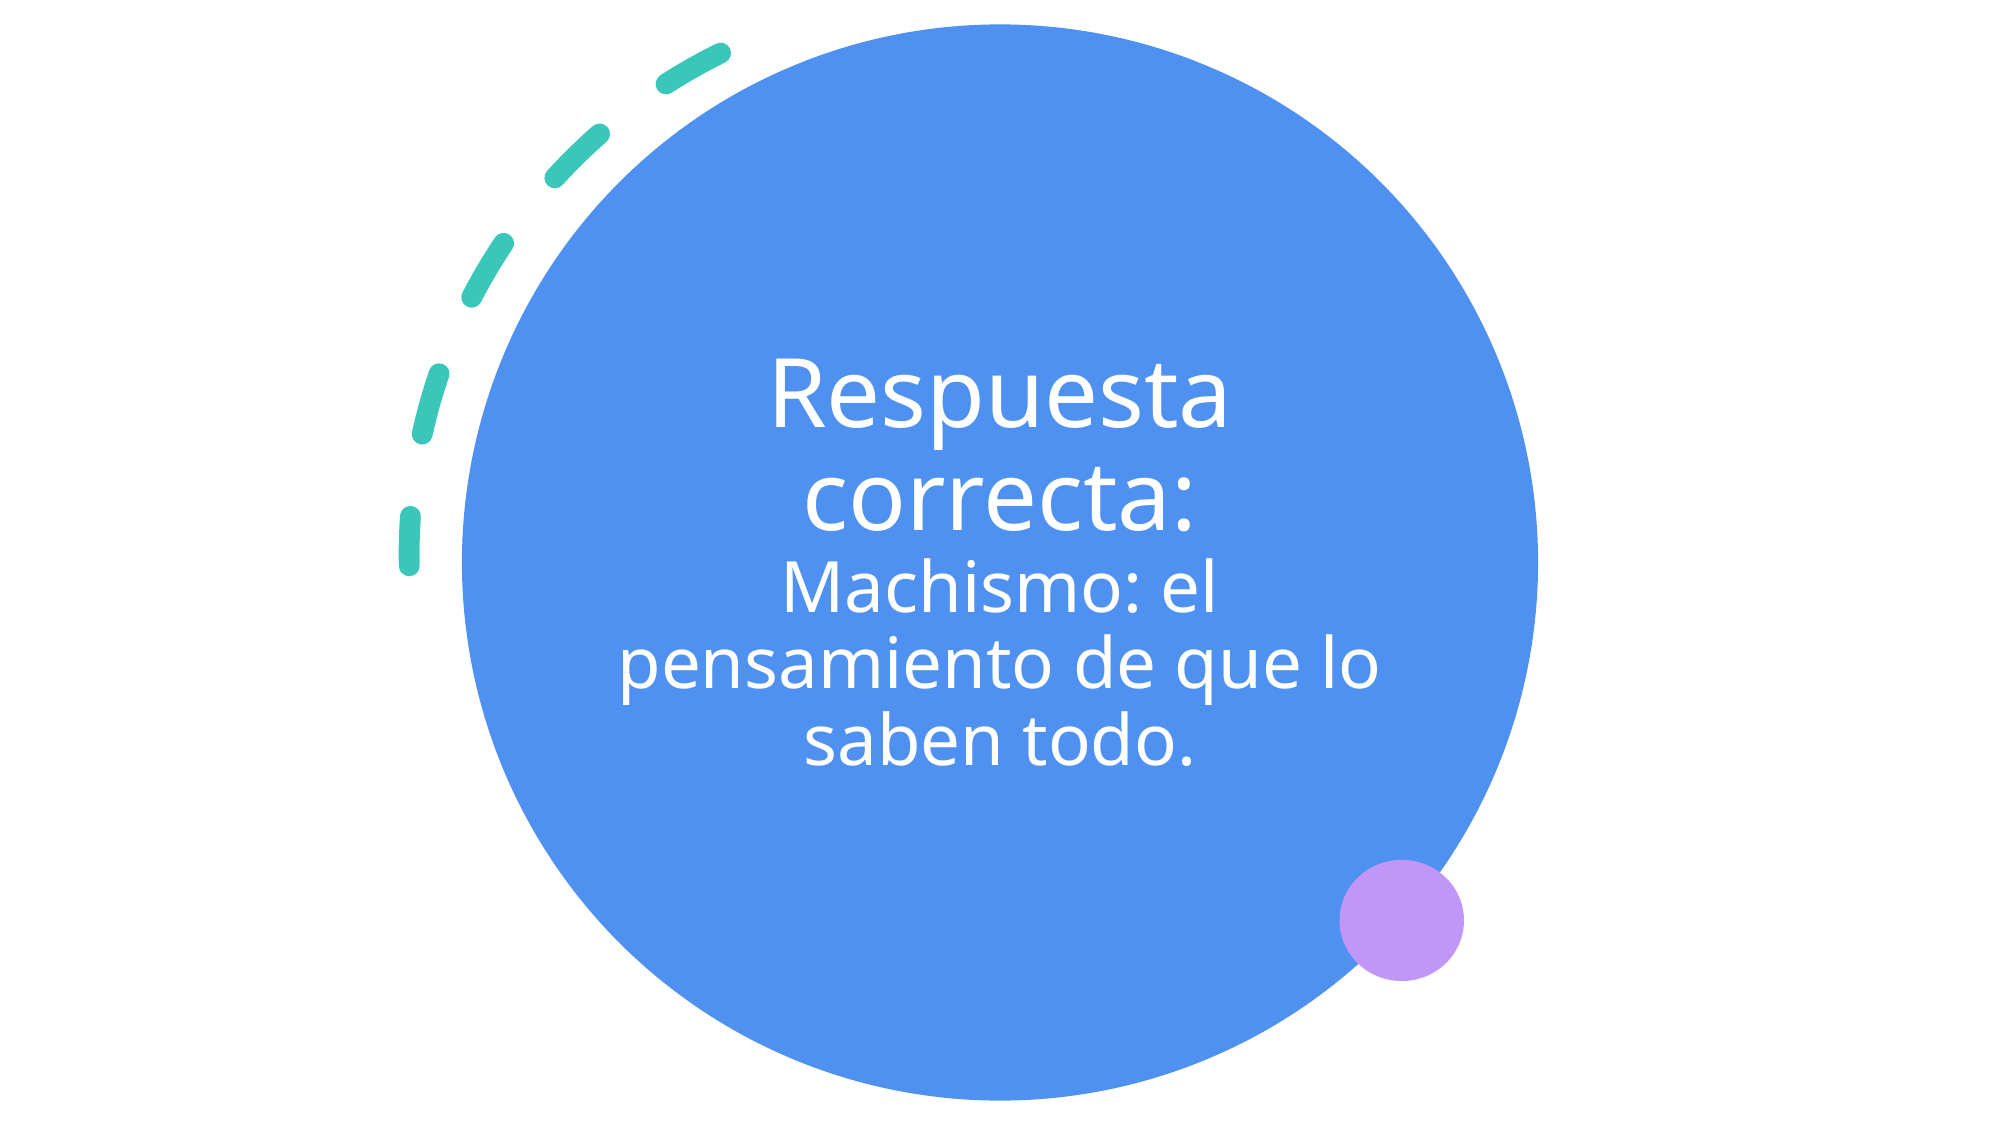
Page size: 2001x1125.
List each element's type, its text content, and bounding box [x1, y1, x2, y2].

title Respuesta correcta: Machismo: el pensamiento de que lo saben todo. [544, 155, 1456, 970]
